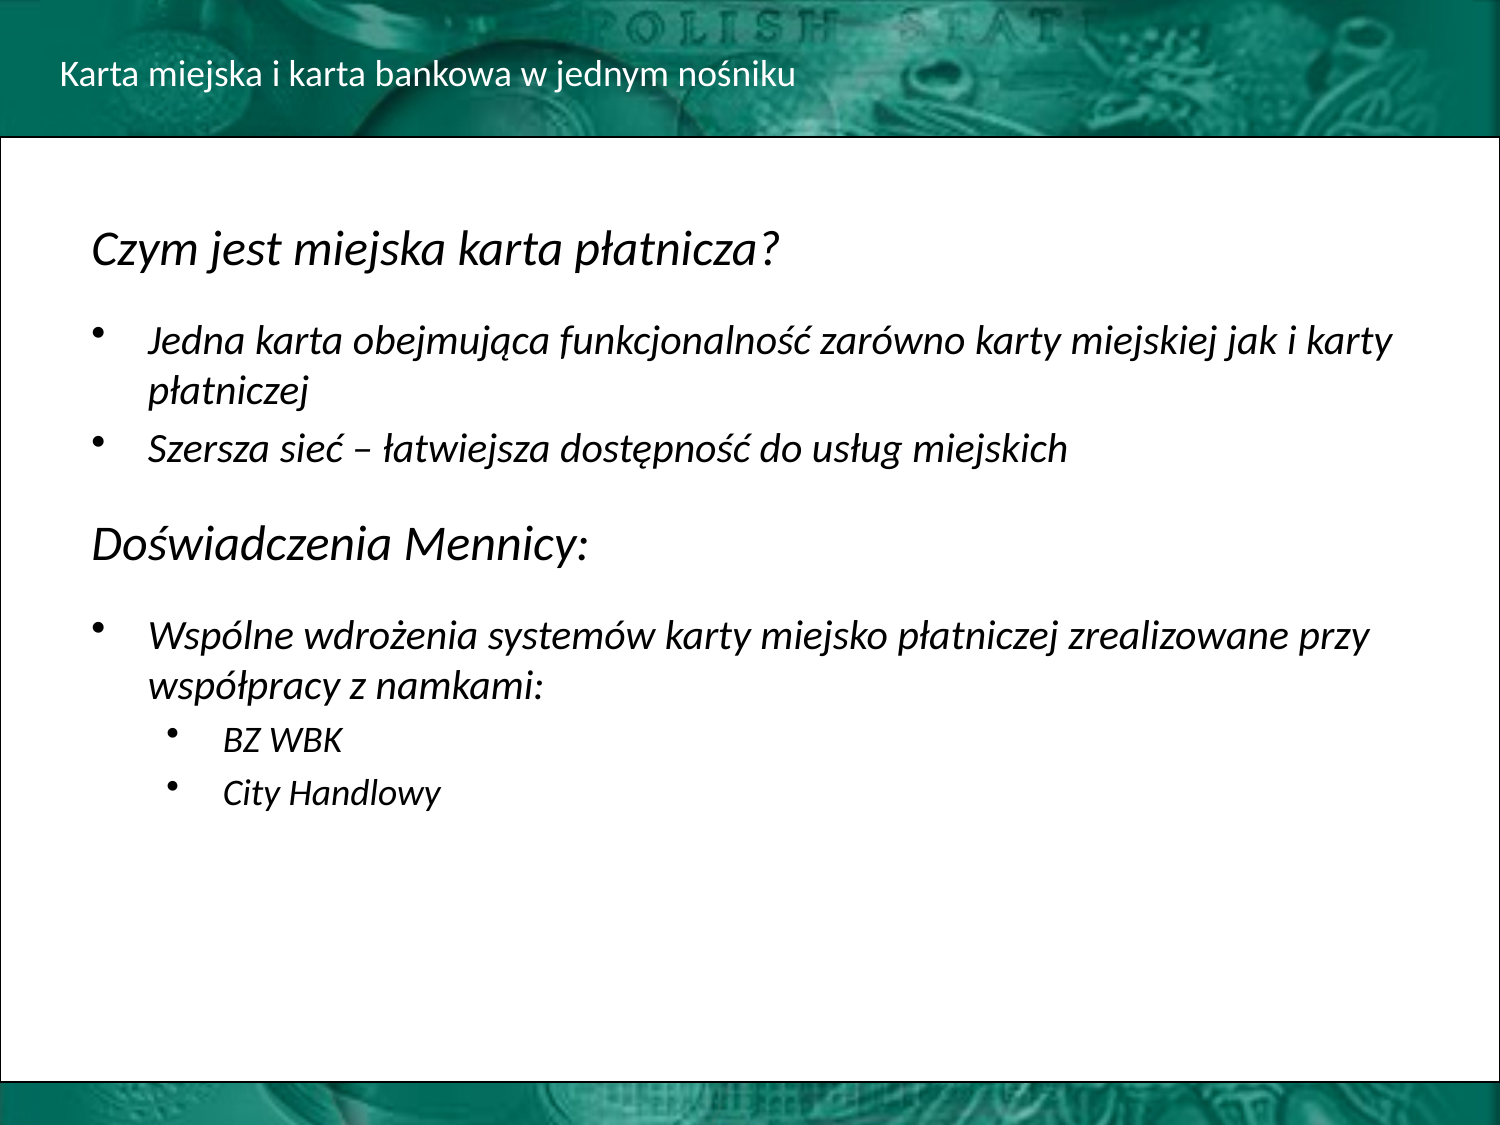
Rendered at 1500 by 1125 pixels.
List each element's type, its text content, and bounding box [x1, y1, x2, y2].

picture [0, 0, 1500, 136]
picture [0, 1083, 1500, 1125]
text_box Czym jest miejska karta płatnicza? Jedna karta obejmująca funkcjonalność zarówno karty miejskiej jak i karty płatniczej Szersza sieć – łatwiejsza dostępność do usług miejskich Doświadczenia Mennicy: Wspólne wdrożenia systemów karty miejsko płatniczej zrealizowane przy współpracy z namkami: BZ WBK City Handlowy [76, 207, 1427, 1005]
text_box Karta miejska i karta bankowa w jednym nośniku [45, 41, 830, 102]
